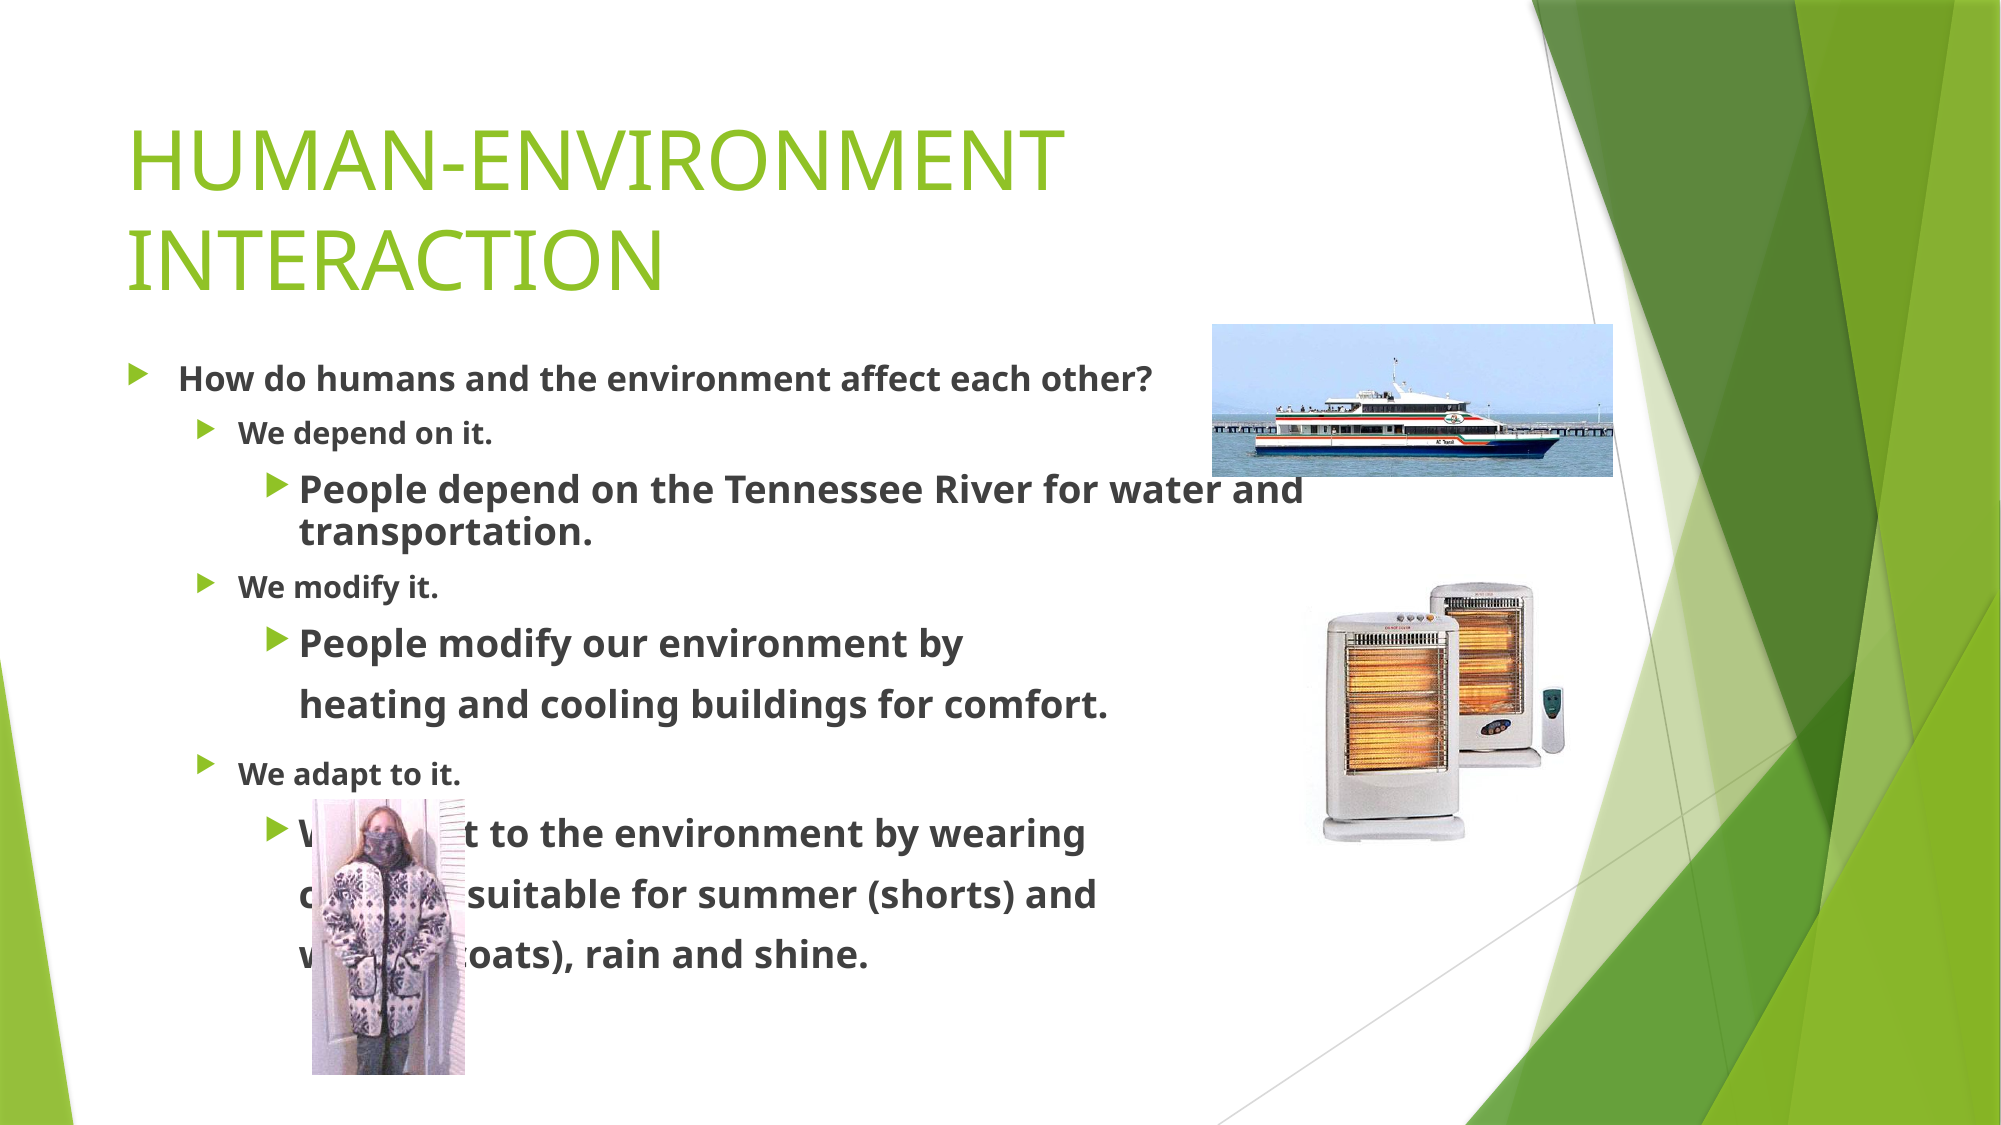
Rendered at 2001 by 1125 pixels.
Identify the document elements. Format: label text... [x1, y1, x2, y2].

picture [1211, 324, 1613, 477]
title HUMAN-ENVIRONMENT INTERACTION [111, 99, 1522, 317]
picture [1299, 574, 1576, 851]
list How do humans and the environment affect each other? We depend on it. People depend on the Tennessee River for water and transportation. We modify it. People modify our environment by heating and cooling buildings for comfort. We adapt to it. We adapt to the environment by wearing clothing suitable for summer (shorts) and winter (coats), rain and shine. [111, 354, 1522, 992]
picture [311, 799, 466, 1076]
